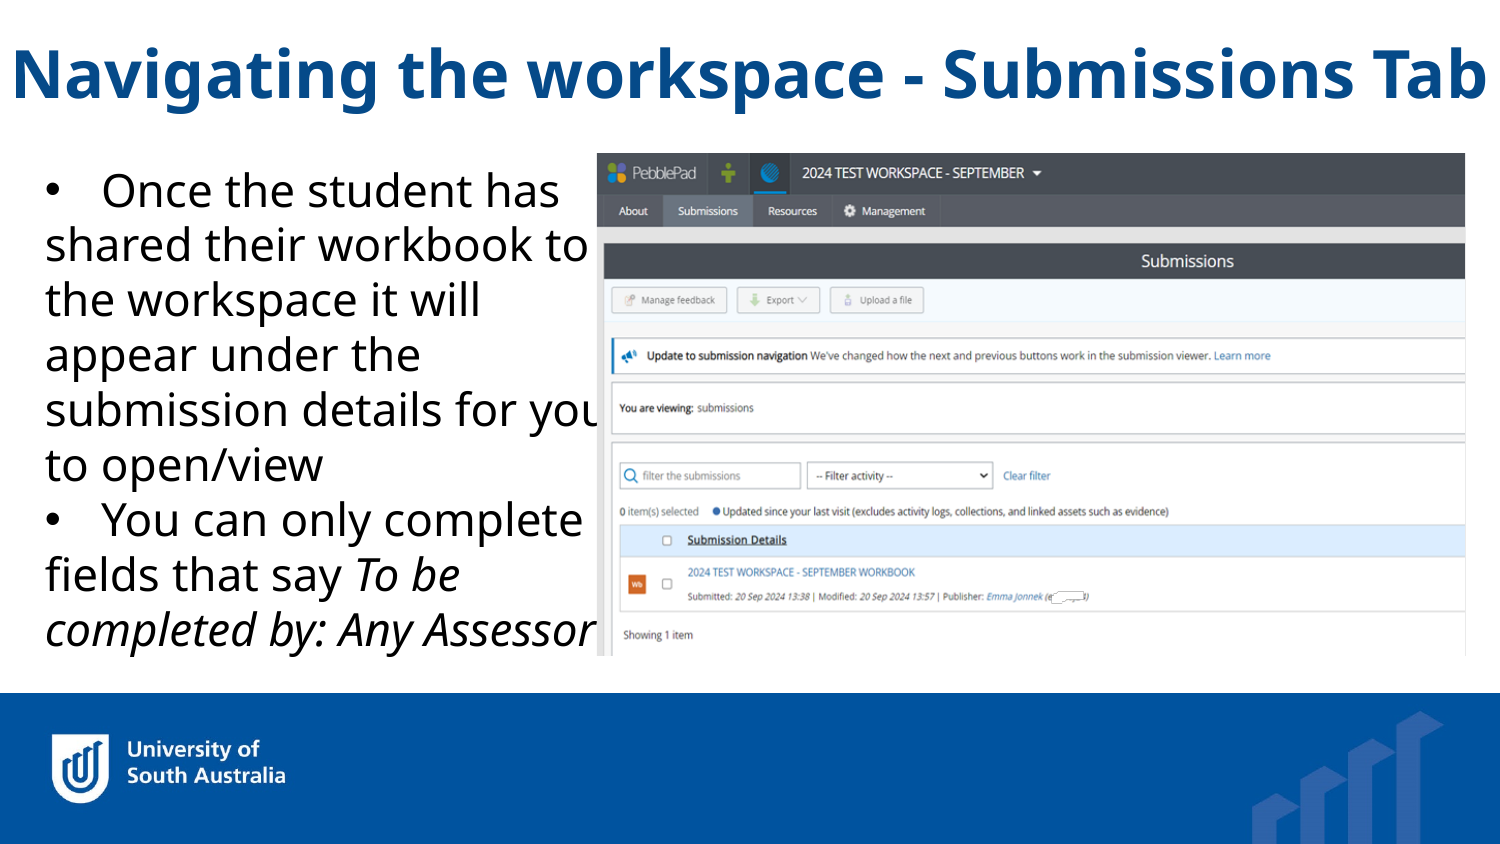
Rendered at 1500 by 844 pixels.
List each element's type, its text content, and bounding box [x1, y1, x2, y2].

text_box Once the student has shared their workbook to the workspace it will appear under the submission details for you to open/view You can only complete fields that say To be completed by: Any Assessor [29, 153, 1457, 724]
text_box Navigating the workspace - Submissions Tab [0, 5, 1500, 138]
picture [596, 153, 1471, 656]
picture [0, 693, 1500, 844]
